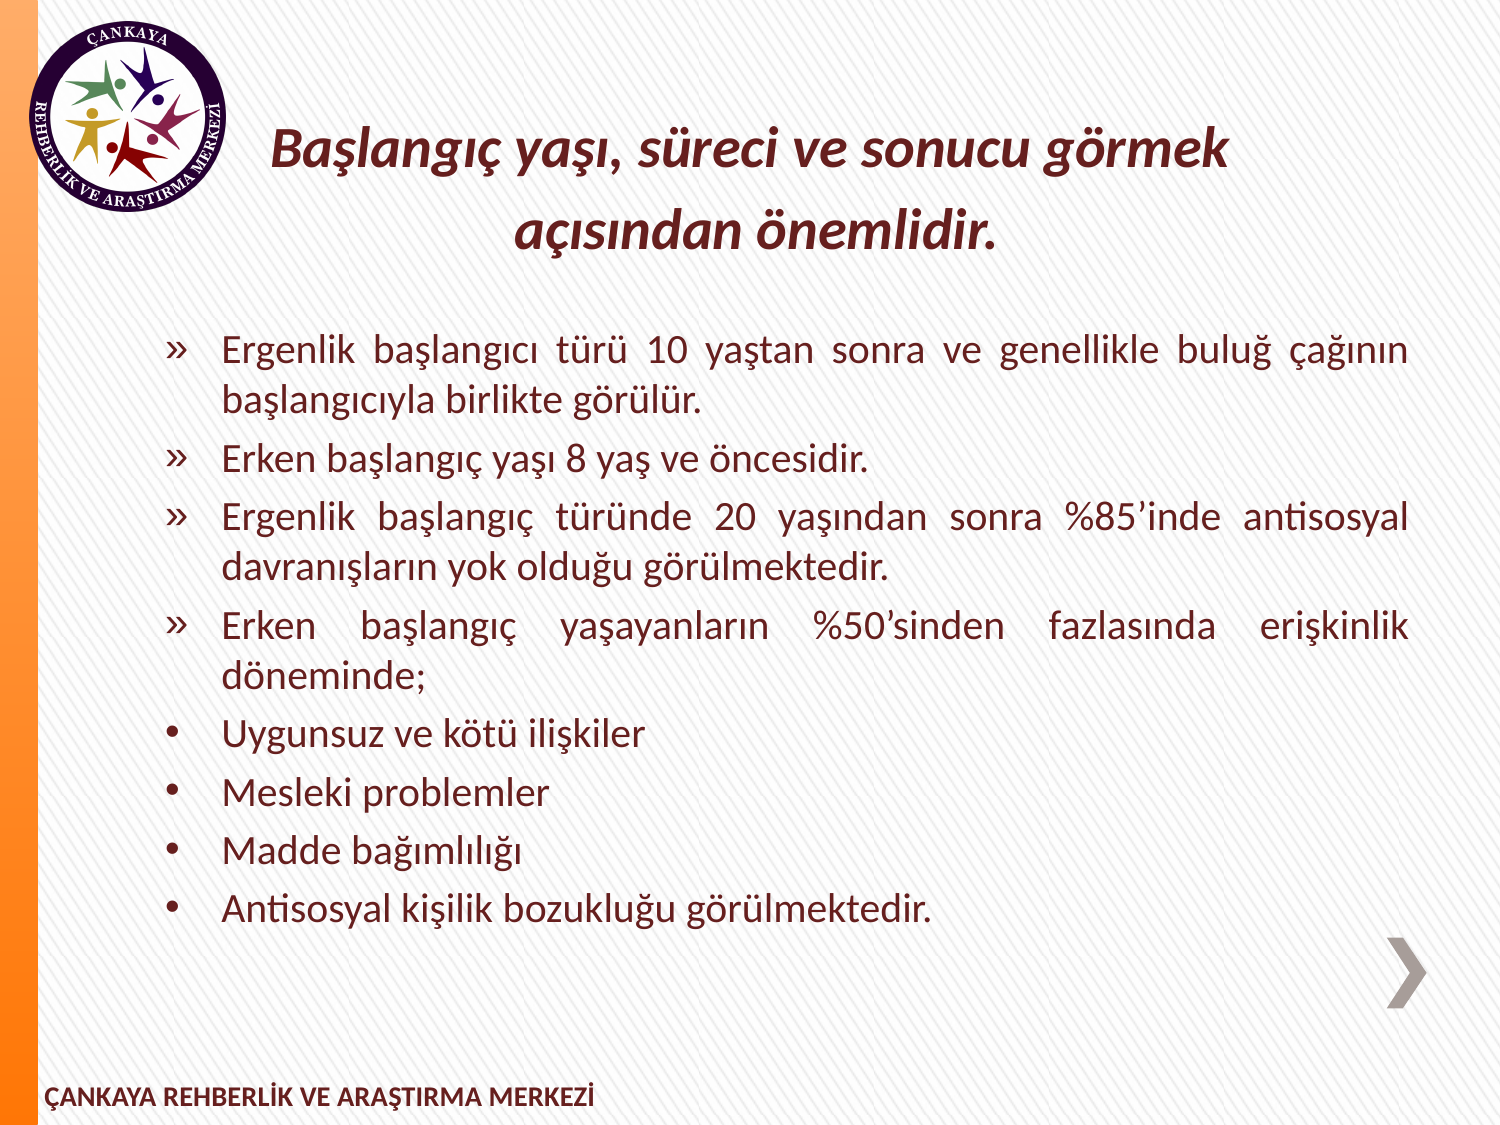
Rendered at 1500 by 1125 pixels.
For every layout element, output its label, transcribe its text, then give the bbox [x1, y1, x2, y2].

picture [29, 20, 227, 212]
text_box ÇANKAYA REHBERLİK VE ARAŞTIRMA MERKEZİ [29, 1070, 621, 1120]
text_box Ergenlik başlangıcı türü 10 yaştan sonra ve genellikle buluğ çağının başlangıcıyla birlikte görülür. Erken başlangıç yaşı 8 yaş ve öncesidir. Ergenlik başlangıç türünde 20 yaşından sonra %85’inde antisosyal davranışların yok olduğu görülmektedir. Erken başlangıç yaşayanların %50’sinden fazlasında erişkinlik döneminde; Uygunsuz ve kötü ilişkiler Mesleki problemler Madde bağımlılığı Antisosyal kişilik bozukluğu görülmektedir. [149, 314, 1425, 1024]
list Başlangıç yaşı, süreci ve sonucu görmek açısından önemlidir. [88, 101, 1425, 964]
